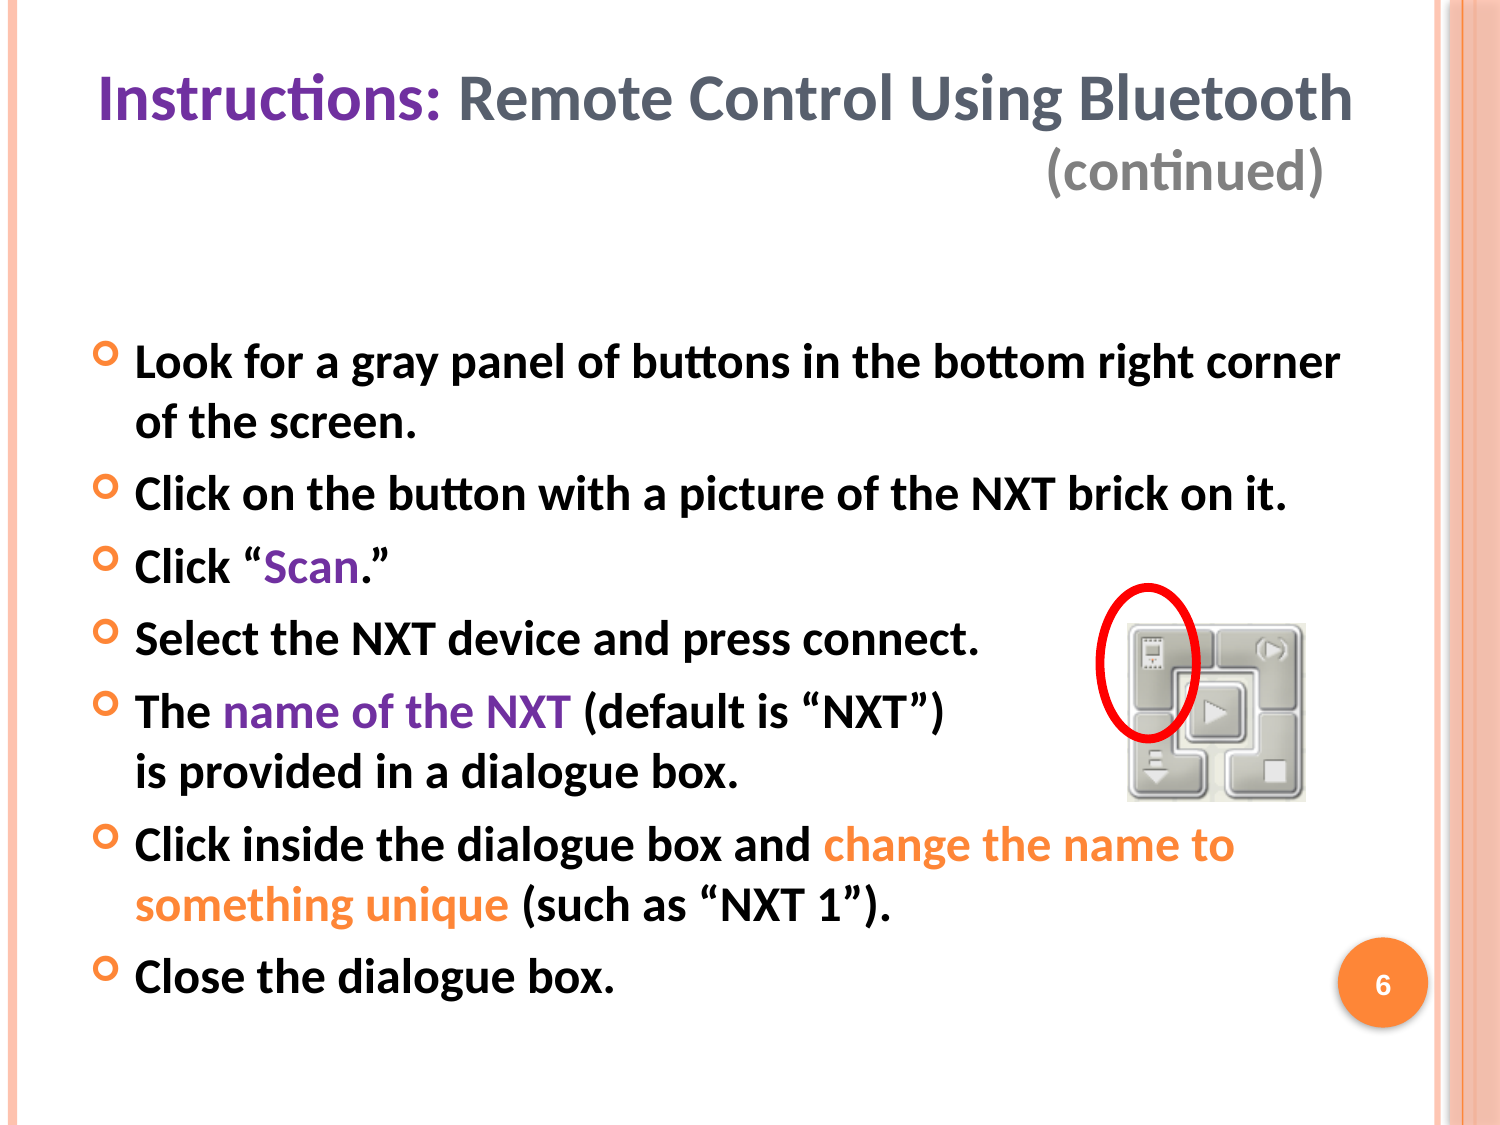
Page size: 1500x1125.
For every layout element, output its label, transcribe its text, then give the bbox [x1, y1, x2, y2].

text_box (continued) [962, 156, 1409, 243]
text_box [1097, 585, 1191, 728]
list Look for a gray panel of buttons in the bottom right corner of the screen. Click on the button with a picture of the NXT brick on it. Click “Scan.” Select the NXT device and press connect. The name of the NXT (default is “NXT”) is provided in a dialogue box. Click inside the dialogue box and change the name to something unique (such as “NXT 1”). Close the dialogue box. [74, 320, 1376, 1063]
text_box Instructions: Remote Control Using Bluetooth [24, 46, 1428, 156]
slide_number 6 [1333, 940, 1434, 1026]
picture [1126, 622, 1306, 803]
